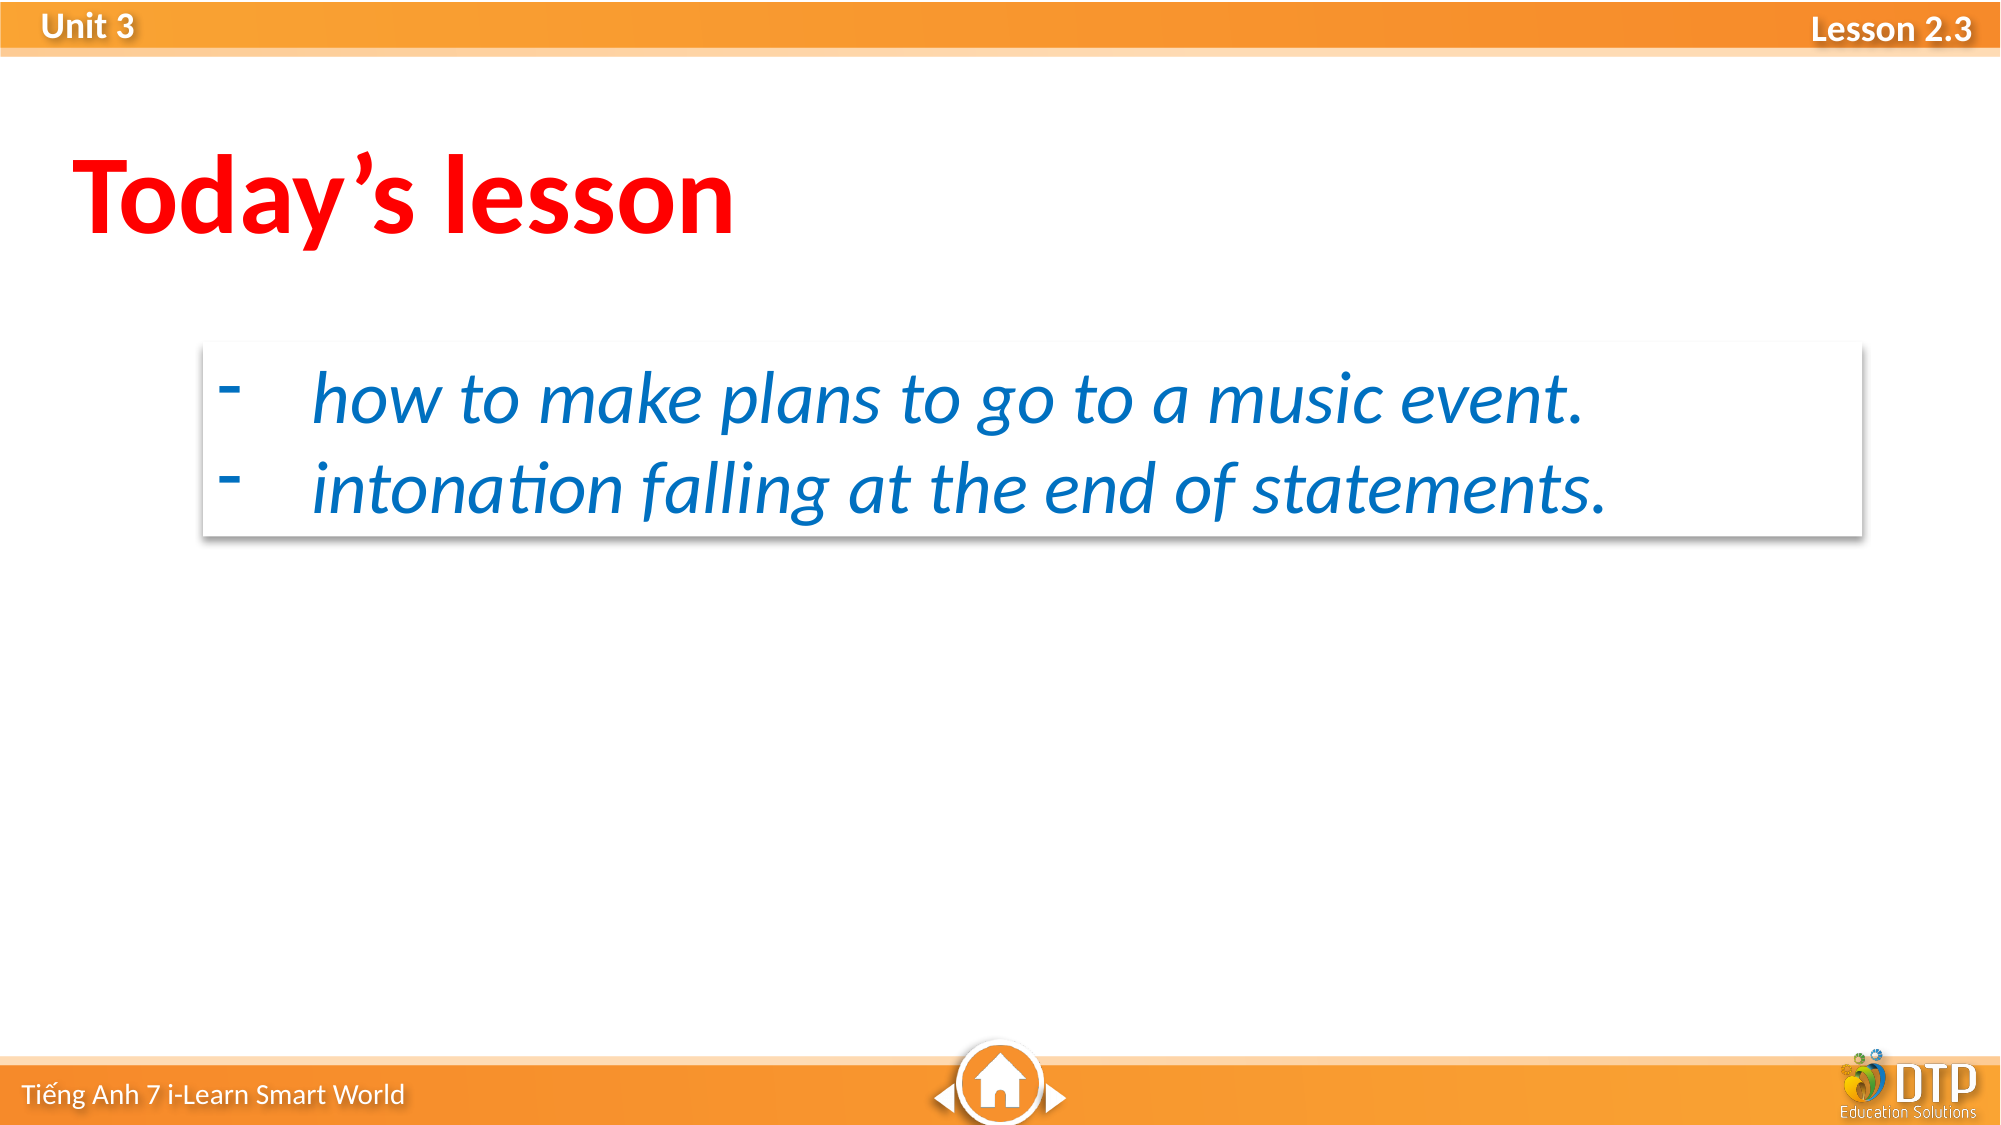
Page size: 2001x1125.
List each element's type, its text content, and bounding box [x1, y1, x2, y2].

text_box how to make plans to go to a music event. intonation falling at the end of statements. [203, 341, 1863, 537]
picture [0, 2, 2001, 1125]
text_box Today’s lesson [57, 113, 753, 264]
